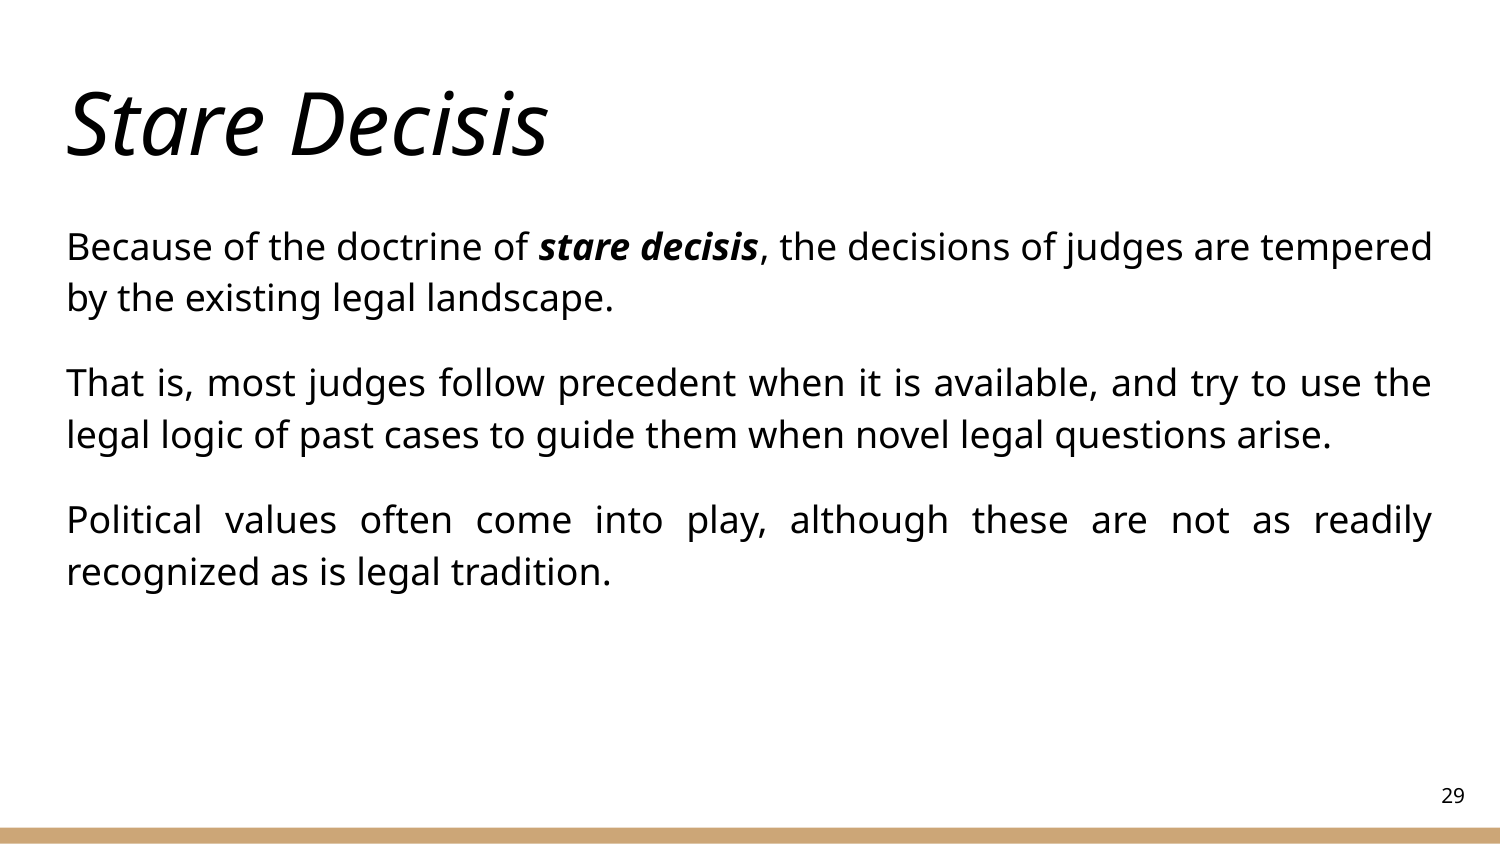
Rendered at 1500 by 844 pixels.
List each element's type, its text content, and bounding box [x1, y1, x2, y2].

title Stare Decisis [51, 51, 1449, 189]
slide_number ‹#› [1389, 764, 1480, 830]
list Because of the doctrine of stare decisis, the decisions of judges are tempered by the existing legal landscape. That is, most judges follow precedent when it is available, and try to use the legal logic of past cases to guide them when novel legal questions arise. Political values often come into play, although these are not as readily recognized as is legal tradition. [51, 200, 1449, 752]
